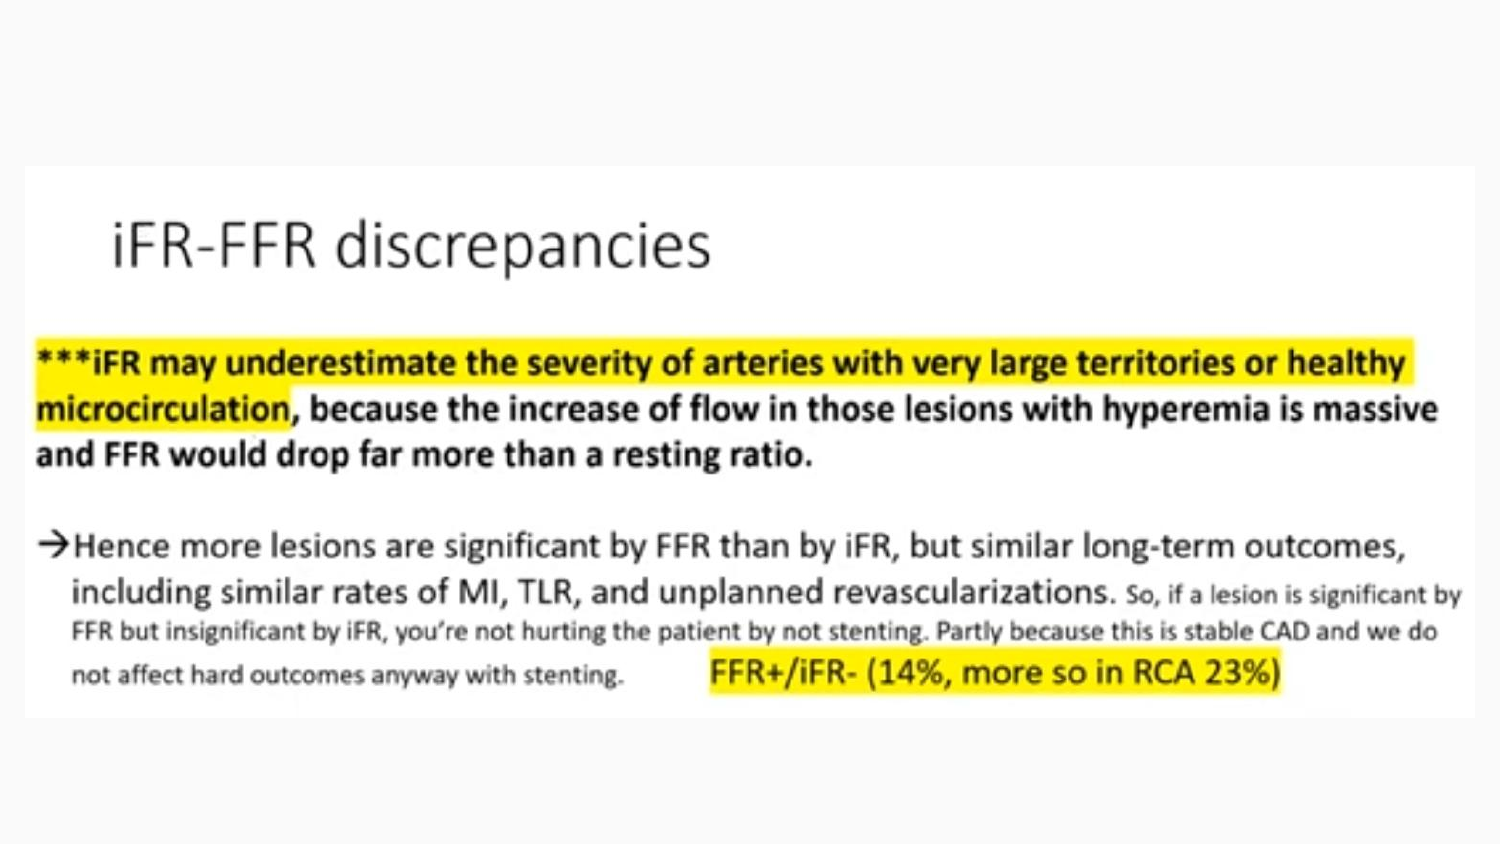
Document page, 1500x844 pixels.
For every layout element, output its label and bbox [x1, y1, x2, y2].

picture [24, 166, 1476, 718]
